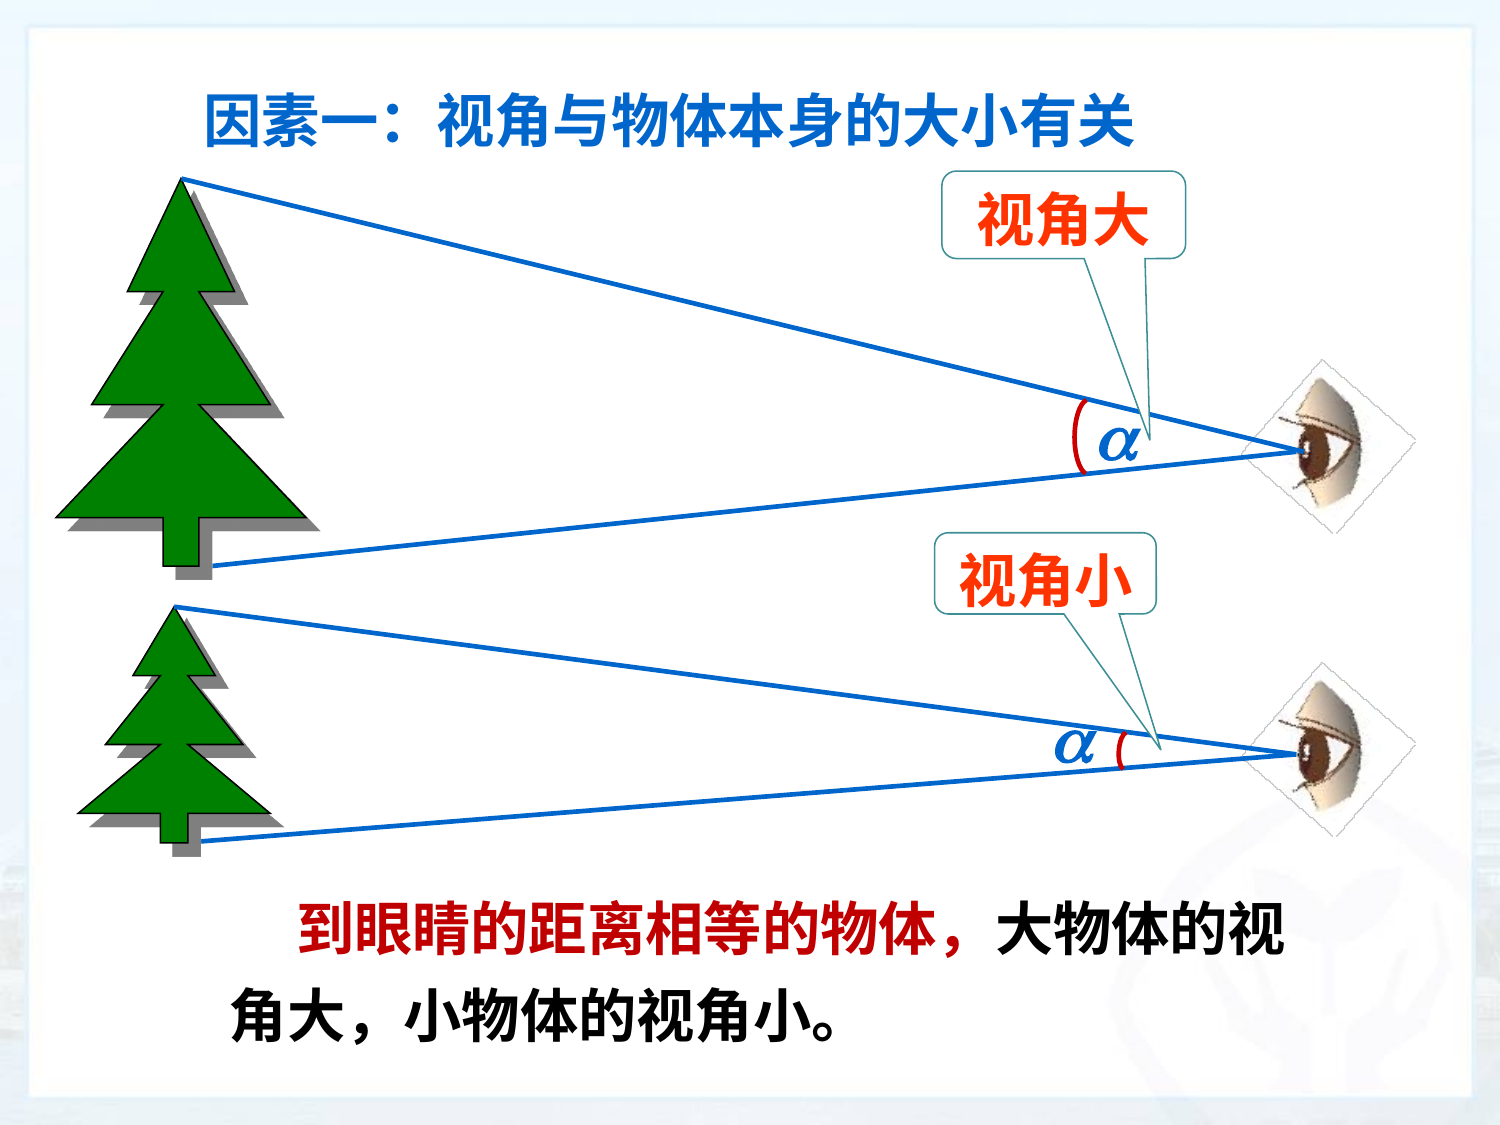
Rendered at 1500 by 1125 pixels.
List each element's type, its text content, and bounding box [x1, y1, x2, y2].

picture [0, 0, 1500, 1125]
text_box [55, 178, 306, 567]
text_box 到眼睛的距离相等的物体，大物体的视角大，小物体的视角小。 [214, 866, 1312, 1057]
text_box 视角小 [934, 532, 1161, 750]
text_box [1119, 732, 1127, 770]
text_box 因素一：视角与物体本身的大小有关 [188, 76, 1253, 162]
text_box [78, 606, 271, 843]
text_box 视角大 [941, 171, 1186, 392]
text_box a [1023, 695, 1119, 776]
text_box a [1067, 392, 1164, 473]
